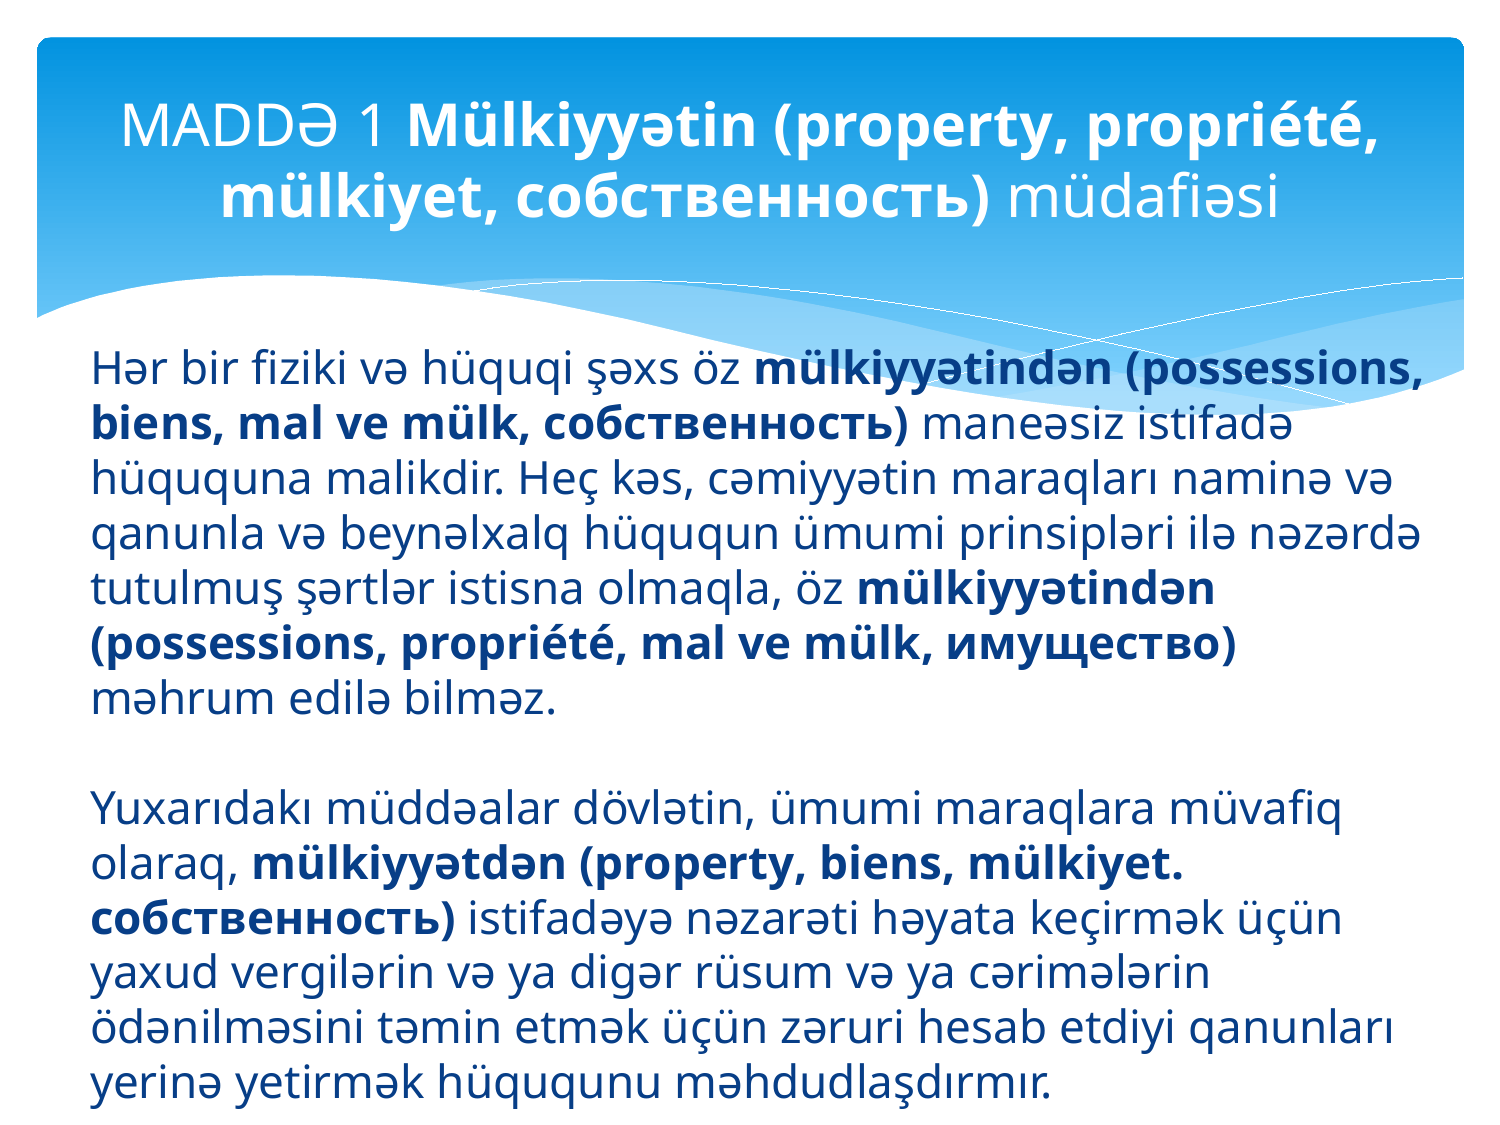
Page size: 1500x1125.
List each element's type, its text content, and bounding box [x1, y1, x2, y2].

list Hər bir fiziki və hüquqi şəxs öz mülkiyyətindən (possessions, biens, mal ve mülk, собственность) maneəsiz istifadə hüququna malikdir. Heç kəs, cəmiyyətin maraqları naminə və qanunla və beynəlxalq hüququn ümumi prinsipləri ilə nəzərdə tutulmuş şərtlər istisna olmaqla, öz mülkiyyətindən (possessions, propriété, mal ve mülk, имущество) məhrum edilə bilməz. Yuxarıdakı müddəalar dövlətin, ümumi maraqlara müvafiq olaraq, mülkiyyətdən (property, biens, mülkiyet. собственность) istifadəyə nəzarəti həyata keçirmək üçün yaxud vergilərin və ya digər rüsum və ya cərimələrin ödənilməsini təmin etmək üçün zəruri hesab etdiyi qanunları yerinə yetirmək hüququnu məhdudlaşdırmır. [75, 330, 1443, 1058]
title MADDƏ 1 Mülkiyyətin (property, propriété, mülkiyet, собственность) müdafiəsi [75, 55, 1425, 261]
